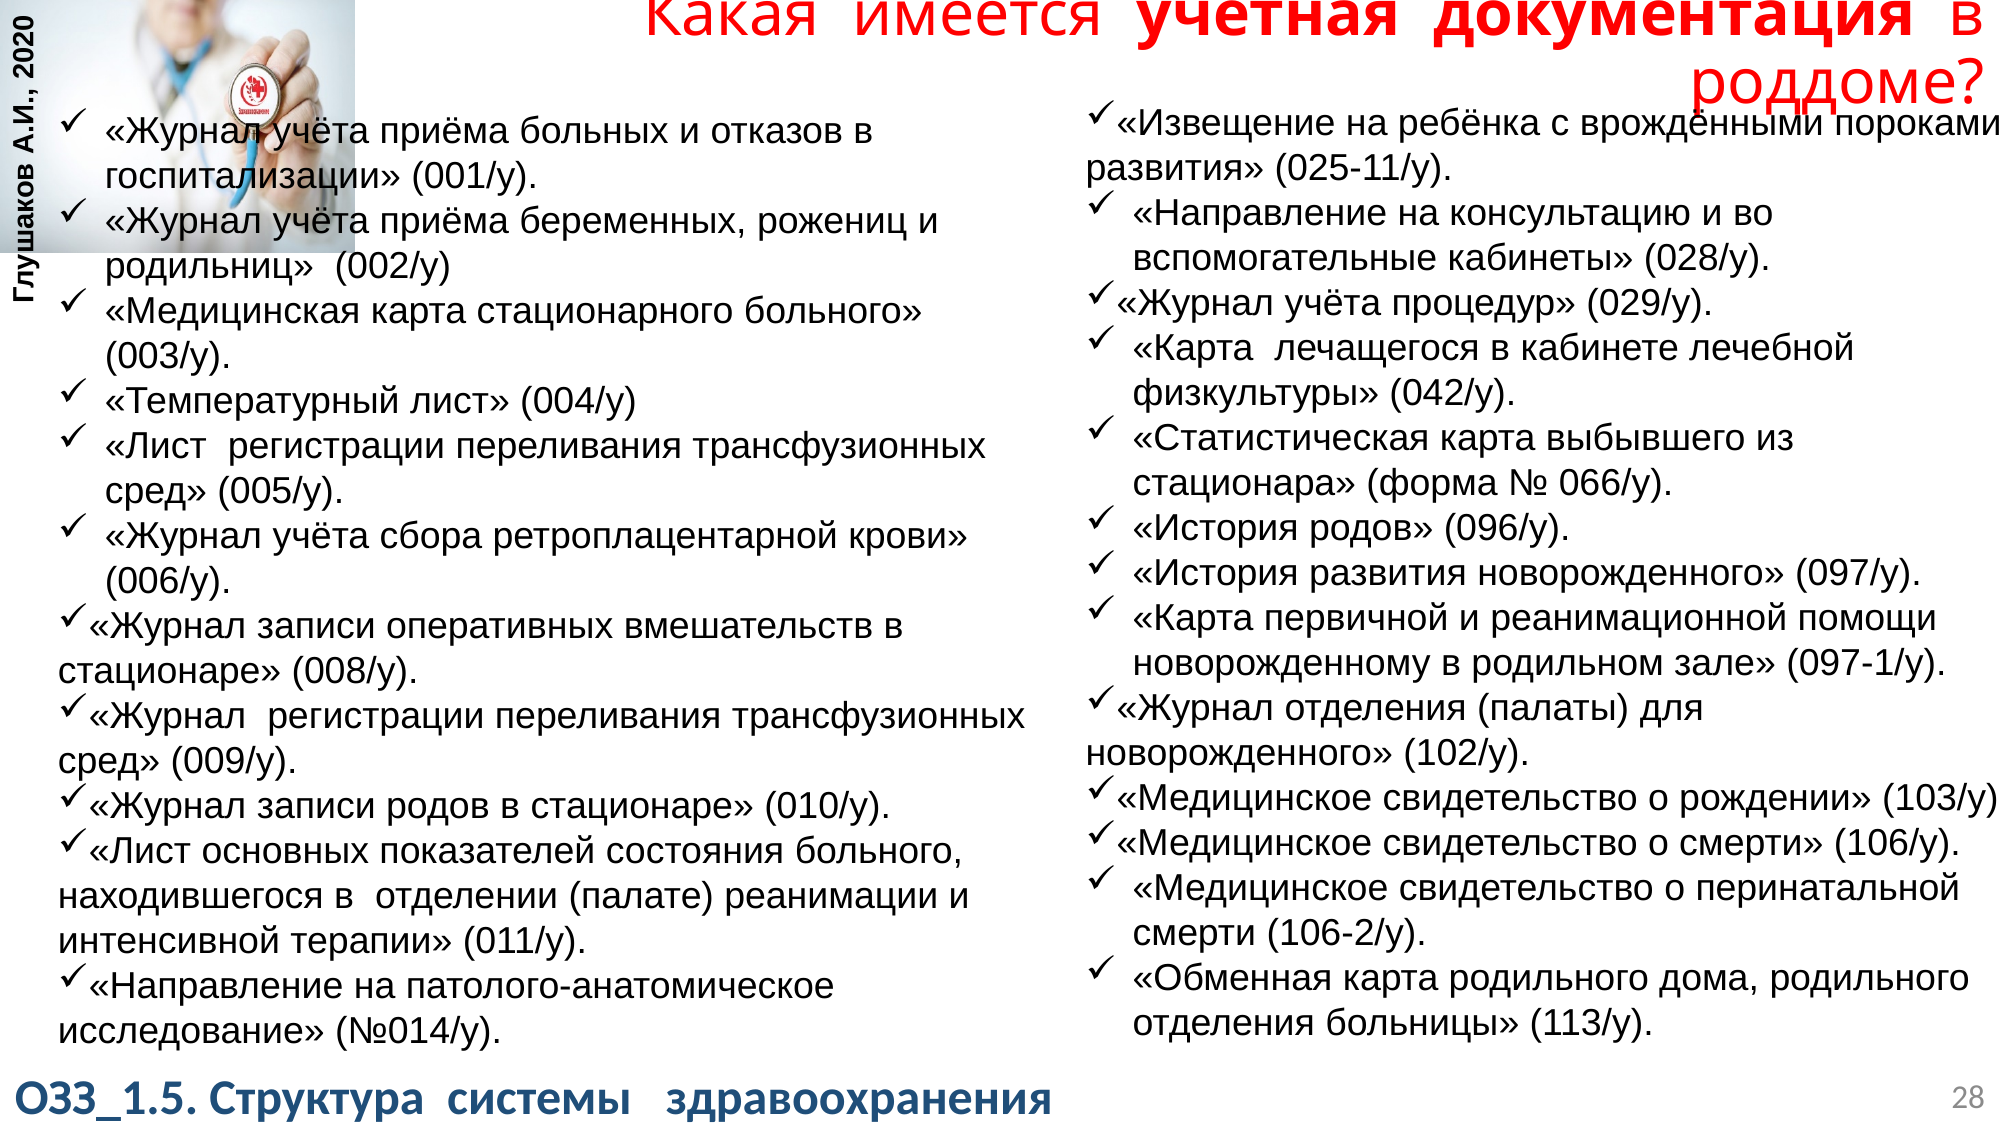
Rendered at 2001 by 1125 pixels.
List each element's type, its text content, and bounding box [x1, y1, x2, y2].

text_box ОЗЗ_1.5. Структура системы здравоохранения [0, 1057, 1253, 1125]
picture [0, 0, 355, 253]
text_box «Журнал учёта приёма больных и отказов в госпитализации» (001/у). «Журнал учёта приёма беременных, рожениц и родильниц» (002/у) «Медицинская карта стационарного больного» (003/у). «Температурный лист» (004/у) «Лист регистрации переливания трансфузионных сред» (005/у). «Журнал учёта сбора ретроплацентарной крови» (006/у). «Журнал записи оперативных вмешательств в стационаре» (008/у). «Журнал регистрации переливания трансфузионных сред» (009/у). «Журнал записи родов в стационаре» (010/у). «Лист основных показателей состояния больного, находившегося в отделении (палате) реанимации и интенсивной терапии» (011/у). «Направление на патолого-анатомическое исследование» (№014/у). [43, 98, 1061, 1059]
title Какая имеется учётная документация в роддоме? [528, 0, 2000, 99]
text_box «Извещение на ребёнка с врождёнными пороками развития» (025-11/у). «Направление на консультацию и во вспомогательные кабинеты» (028/у). «Журнал учёта процедур» (029/у). «Карта лечащегося в кабинете лечебной физкультуры» (042/у). «Статистическая карта выбывшего из стационара» (форма № 066/у). «История родов» (096/у). «История развития новорожденного» (097/у). «Карта первичной и реанимационной помощи новорожденному в родильном зале» (097-1/у). «Журнал отделения (палаты) для новорожденного» (102/у). «Медицинское свидетельство о рождении» (103/у). «Медицинское свидетельство о смерти» (106/у). «Медицинское свидетельство о перинатальной смерти (106-2/у). «Обменная карта родильного дома, родильного отделения больницы» (113/у). [1070, 90, 2000, 1051]
slide_number 28 [1550, 1065, 2000, 1125]
text_box Глушаков А.И., 2020 [0, 253, 43, 328]
